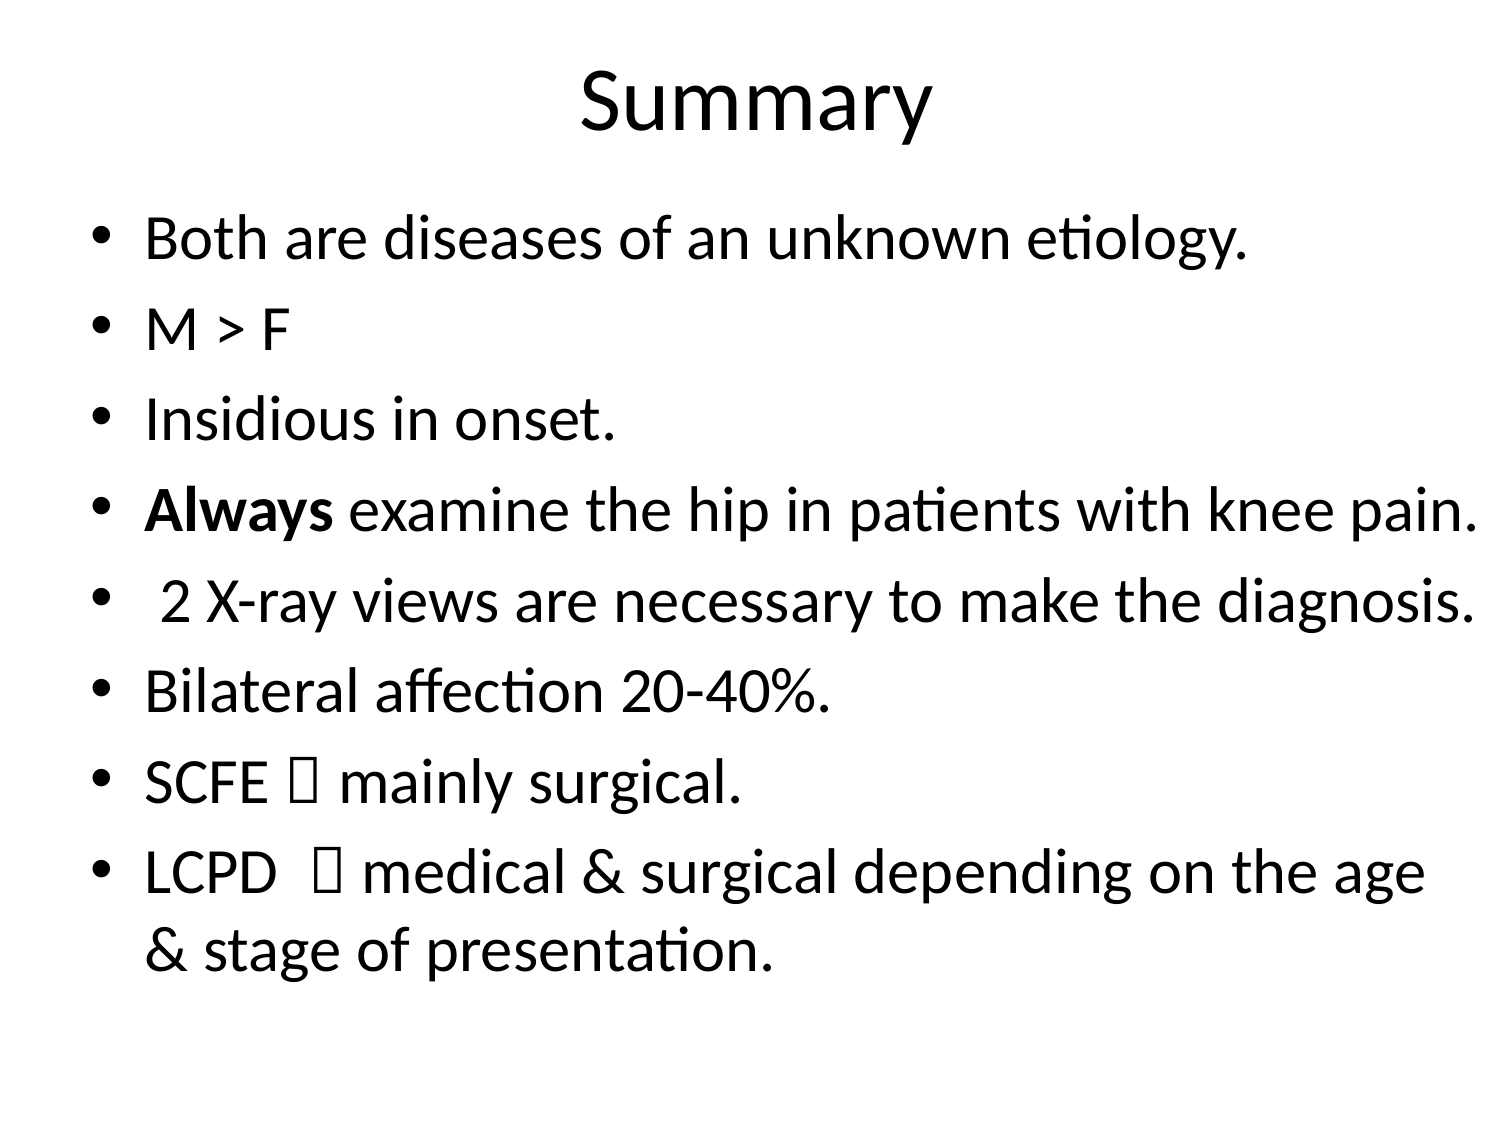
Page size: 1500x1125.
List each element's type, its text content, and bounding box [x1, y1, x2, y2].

list Both are diseases of an unknown etiology. M > F Insidious in onset. Always examine the hip in patients with knee pain. 2 X-ray views are necessary to make the diagnosis. Bilateral affection 20-40%. SCFE  mainly surgical. LCPD  medical & surgical depending on the age & stage of presentation. [75, 187, 1500, 1125]
title Summary [82, 0, 1432, 187]
